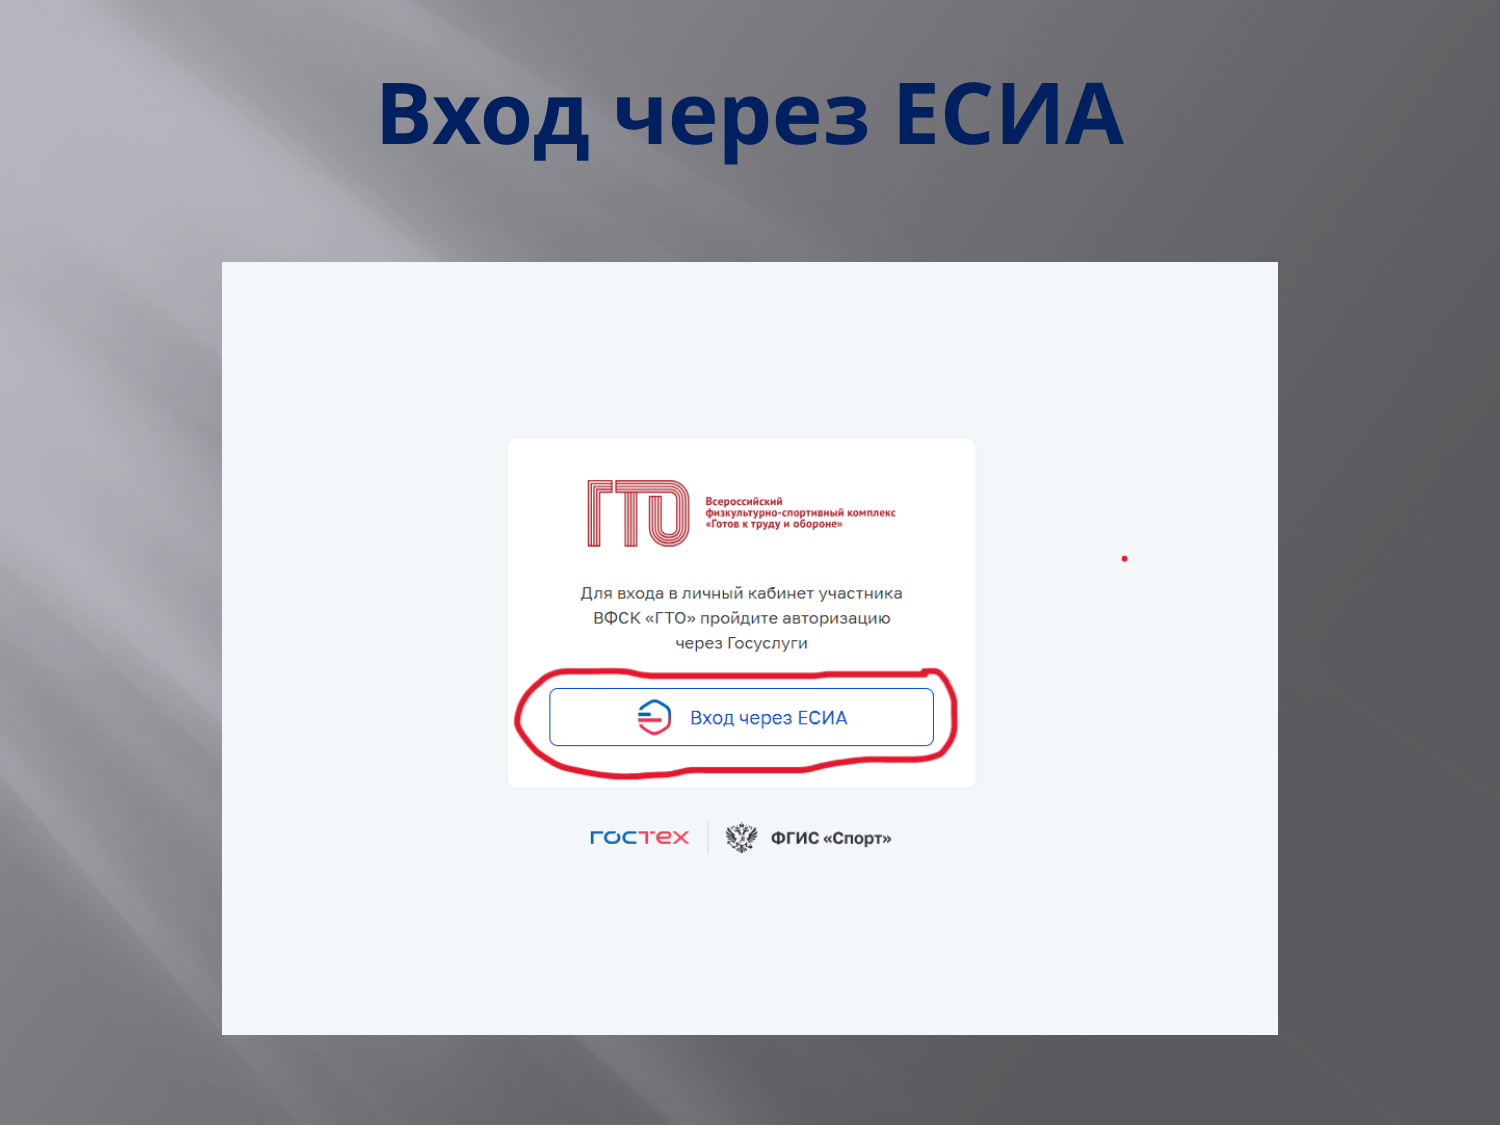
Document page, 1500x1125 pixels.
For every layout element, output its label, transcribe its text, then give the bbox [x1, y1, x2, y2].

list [222, 262, 1278, 1036]
title Вход через ЕСИА [75, 45, 1425, 176]
